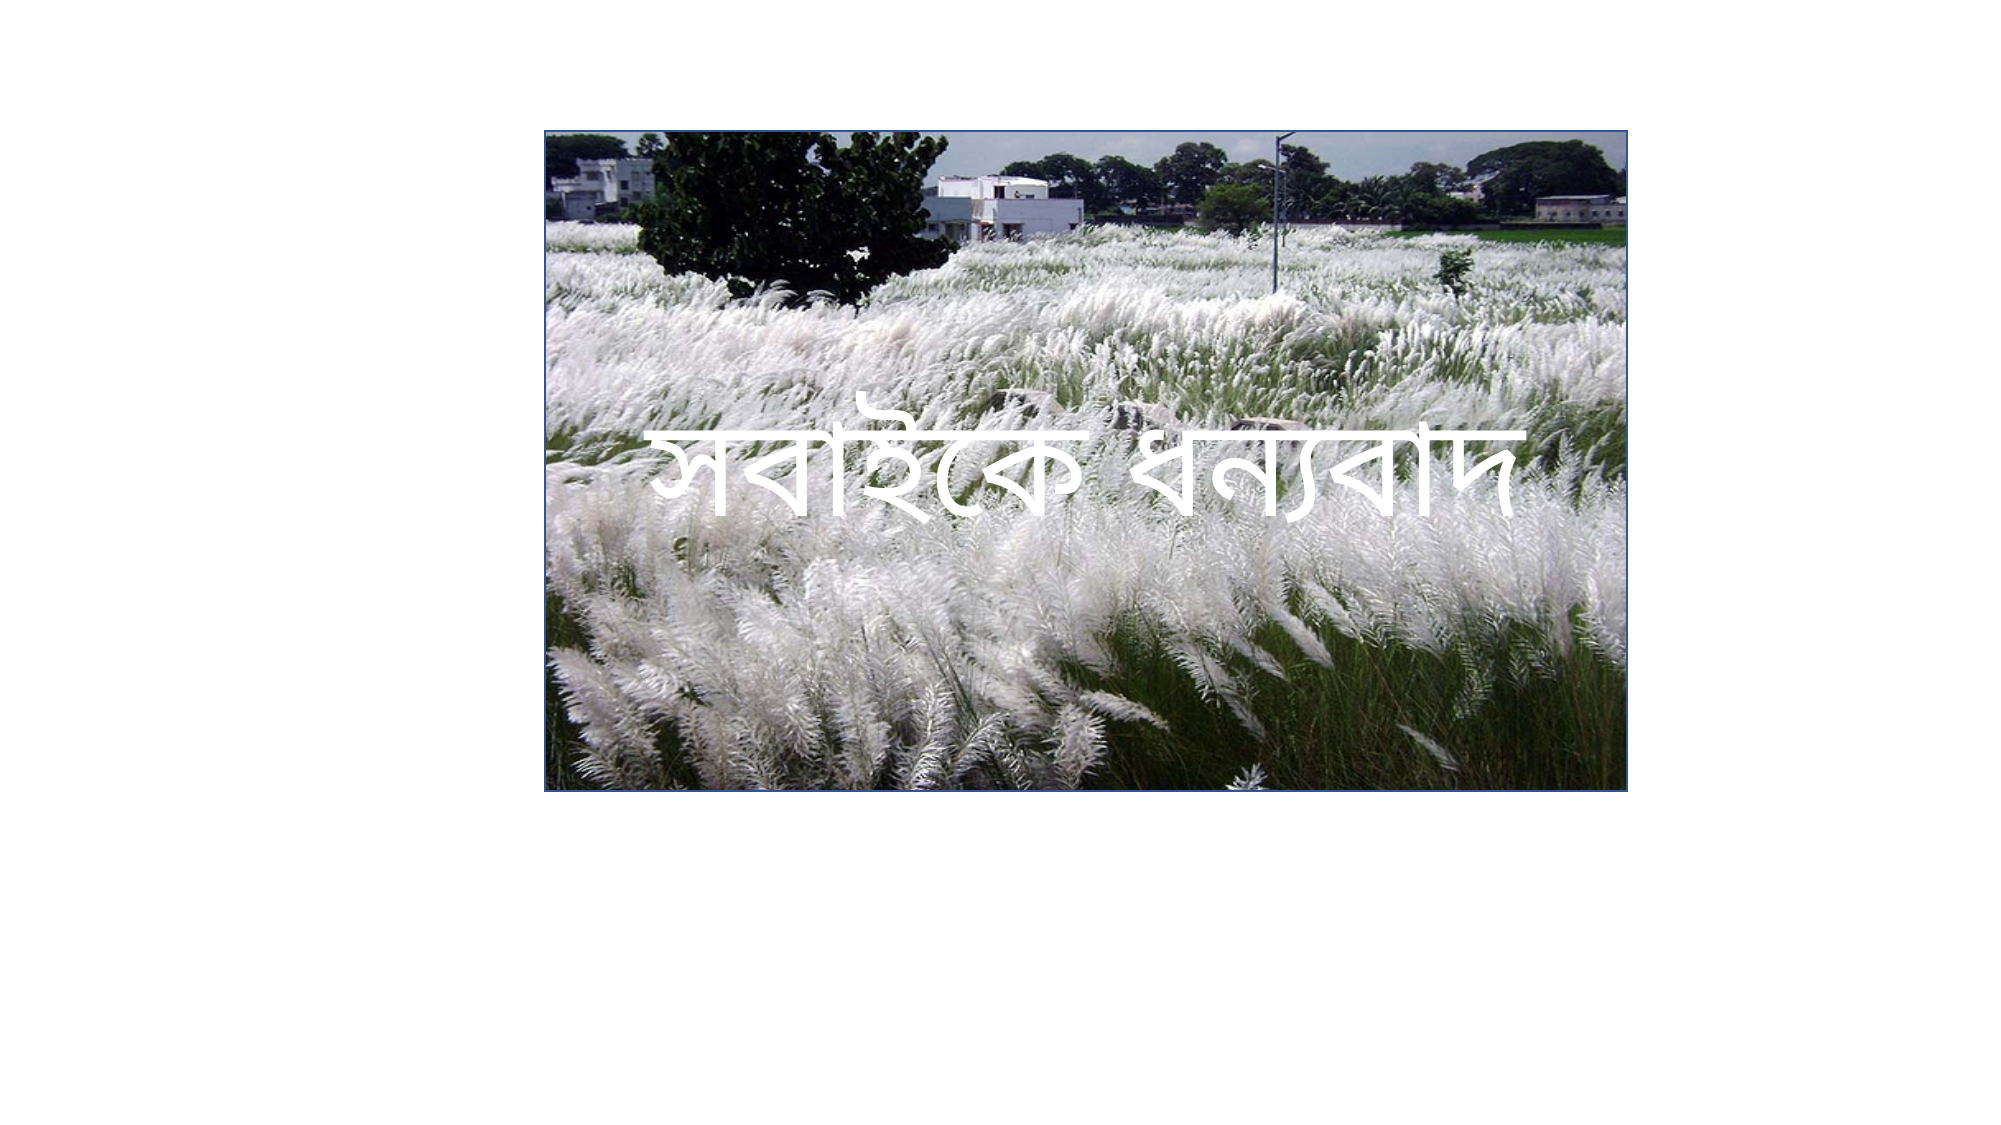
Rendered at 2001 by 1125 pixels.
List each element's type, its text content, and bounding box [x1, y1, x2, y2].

text_box সবাইকে ধন্যবাদ [544, 130, 1628, 792]
